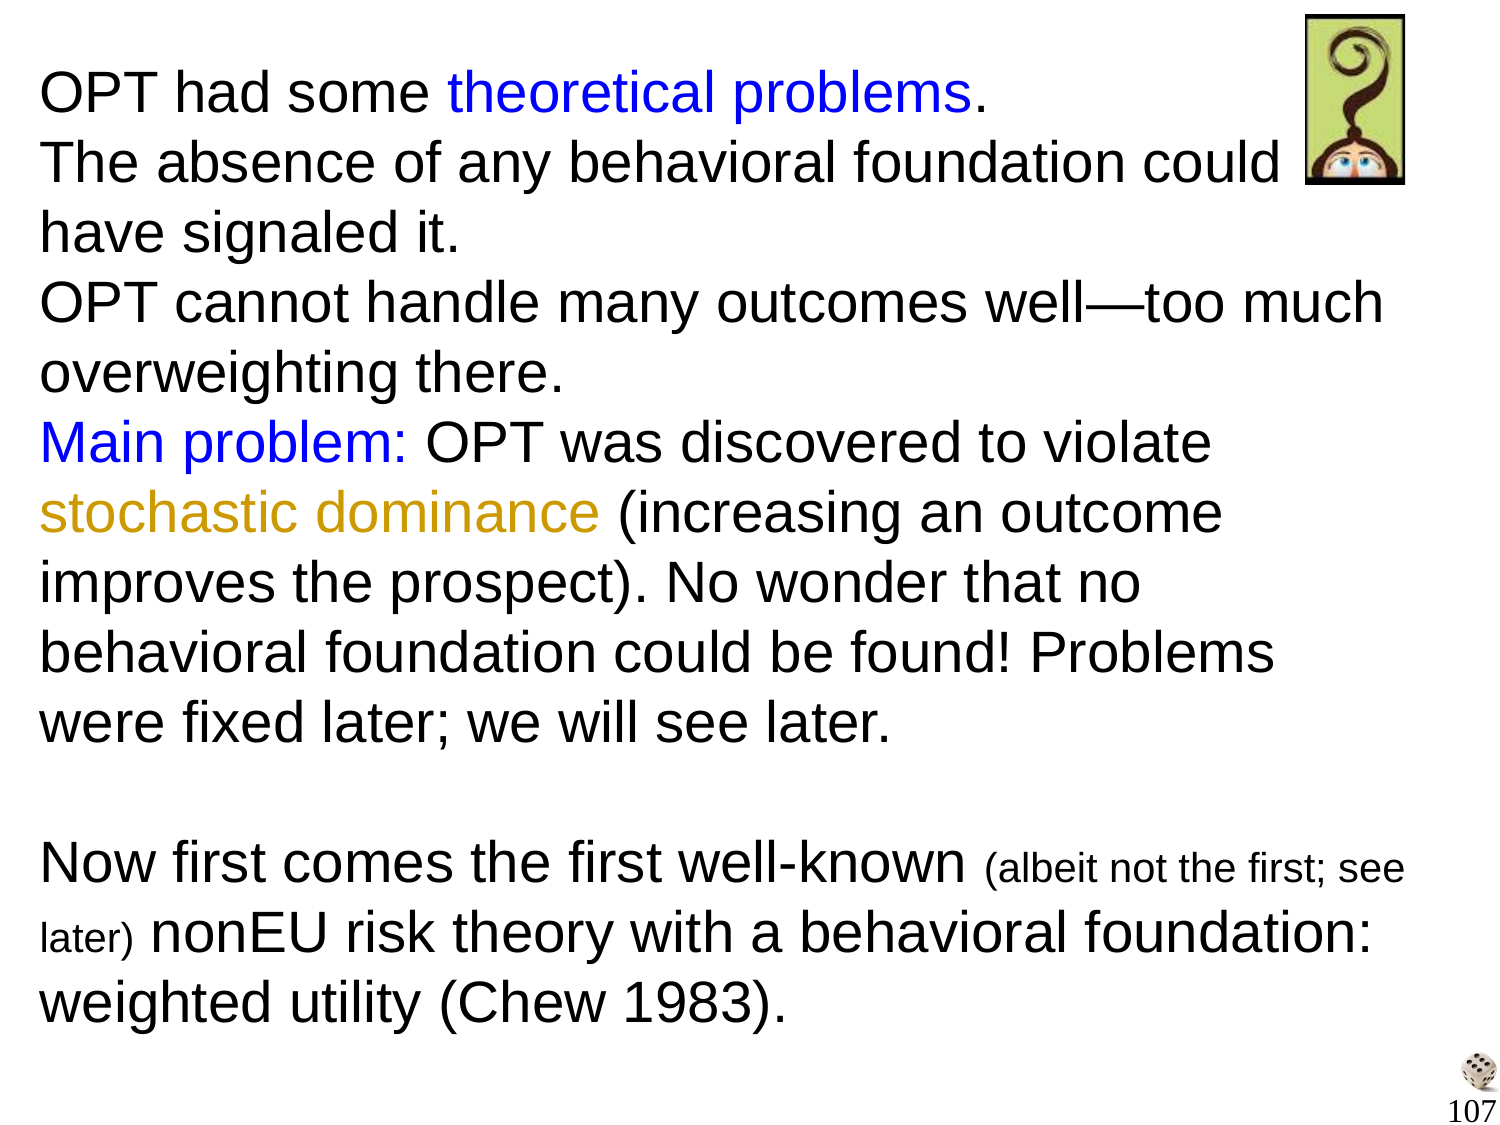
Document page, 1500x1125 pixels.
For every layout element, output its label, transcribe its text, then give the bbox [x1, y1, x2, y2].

text_box 107 [1432, 1081, 1500, 1125]
picture [1459, 1048, 1499, 1092]
picture [1304, 13, 1406, 185]
text_box OPT had some theoretical problems. The absence of any behavioral foundation could have signaled it. OPT cannot handle many outcomes well—too much overweighting there. Main problem: OPT was discovered to violate stochastic dominance (increasing an outcome improves the prospect). No wonder that no behavioral foundation could be found! Problems were fixed later; we will see later. Now first comes the first well-known (albeit not the first; see later) nonEU risk theory with a behavioral foundation: weighted utility (Chew 1983). [24, 46, 1434, 1042]
